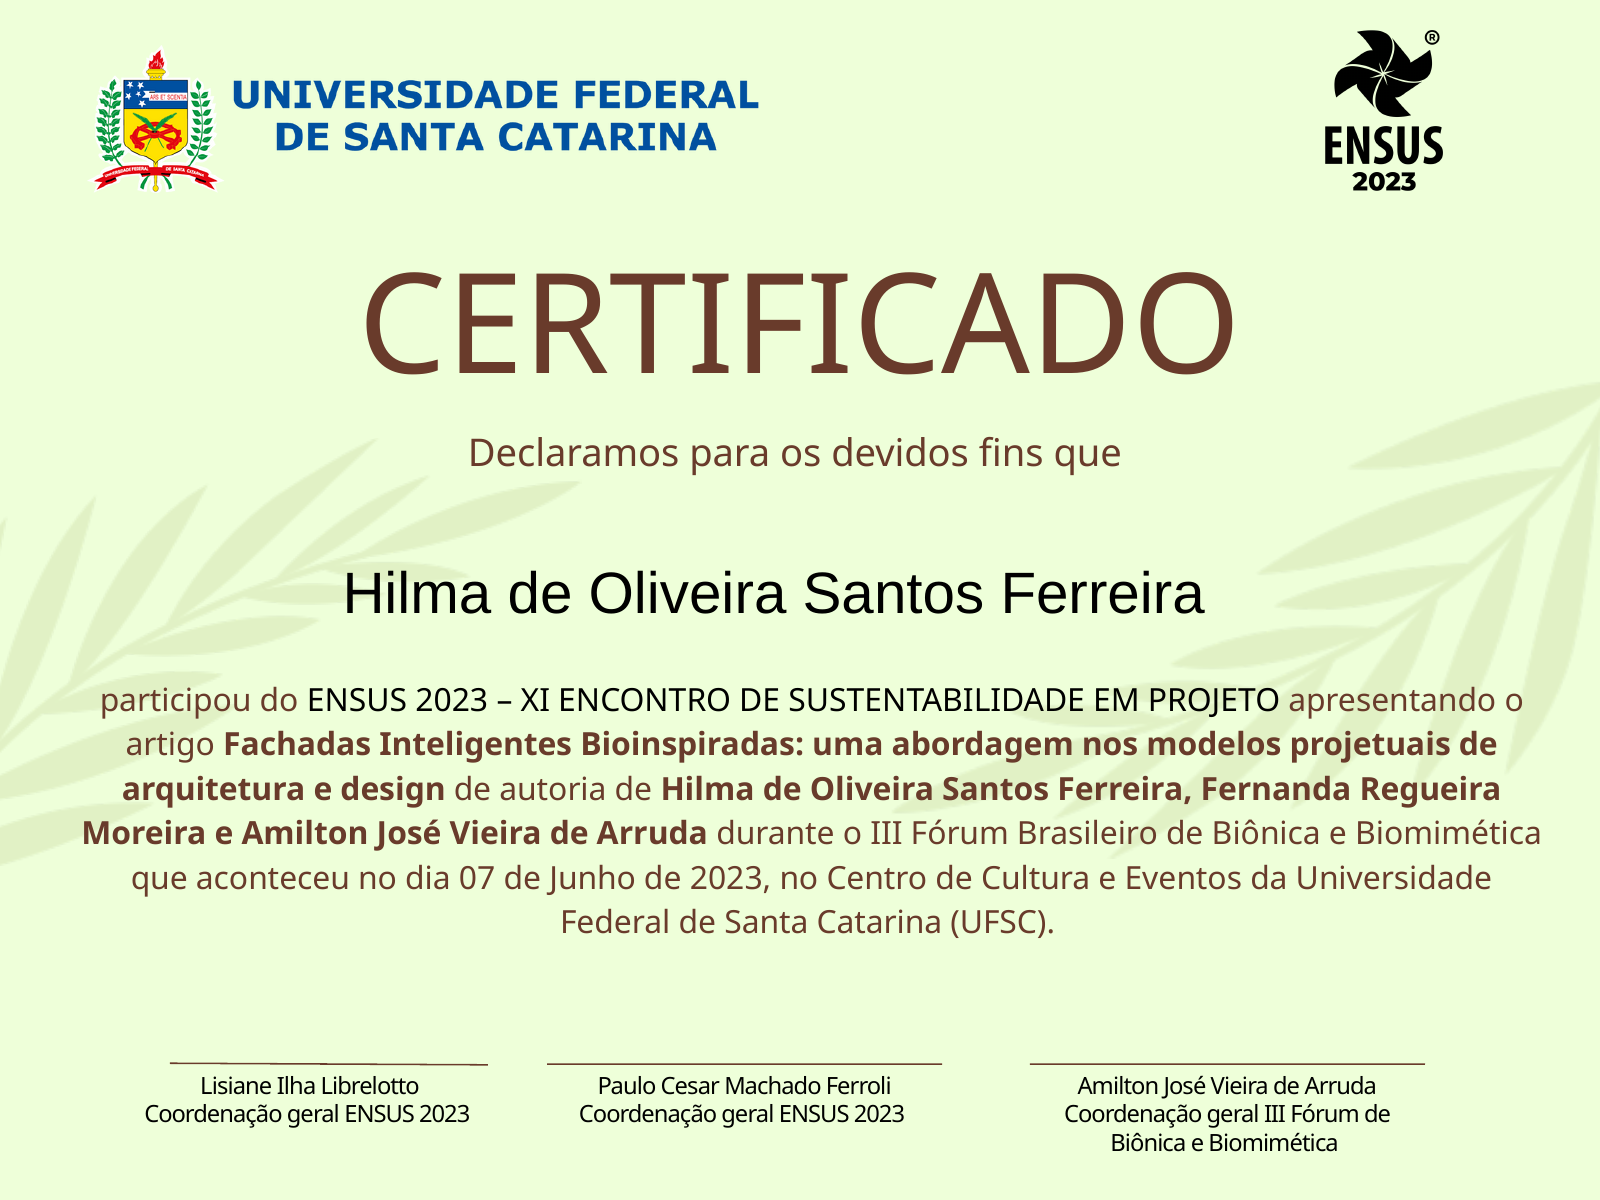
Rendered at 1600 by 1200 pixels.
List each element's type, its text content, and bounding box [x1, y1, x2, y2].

text_box Paulo Cesar Machado Ferroli Coordenação geral ENSUS 2023 [587, 1070, 943, 1128]
text_box participou do ENSUS 2023 – XI ENCONTRO DE SUSTENTABILIDADE EM PROJETO apresentando o artigo Fachadas Inteligentes Bioinspiradas: uma abordagem nos modelos projetuais de arquitetura e design de autoria de Hilma de Oliveira Santos Ferreira, Fernanda Regueira Moreira e Amilton José Vieira de Arruda durante o III Fórum Brasileiro de Biônica e Biomimética que aconteceu no dia 07 de Junho de 2023, no Centro de Cultura e Eventos da Universidade Federal de Santa Catarina (UFSC). [588, 673, 1550, 940]
text_box Hilma de Oliveira Santos Ferreira [588, 519, 885, 625]
text_box Amilton José Vieira de Arruda Coordenação geral III Fórum de Biônica e Biomimética [1029, 1070, 1425, 1157]
picture [0, 438, 582, 1130]
picture [890, 15, 1600, 859]
text_box Declaramos para os devidos fins que [175, 420, 885, 474]
picture [86, 45, 759, 193]
text_box CERTIFICADO [175, 206, 885, 402]
